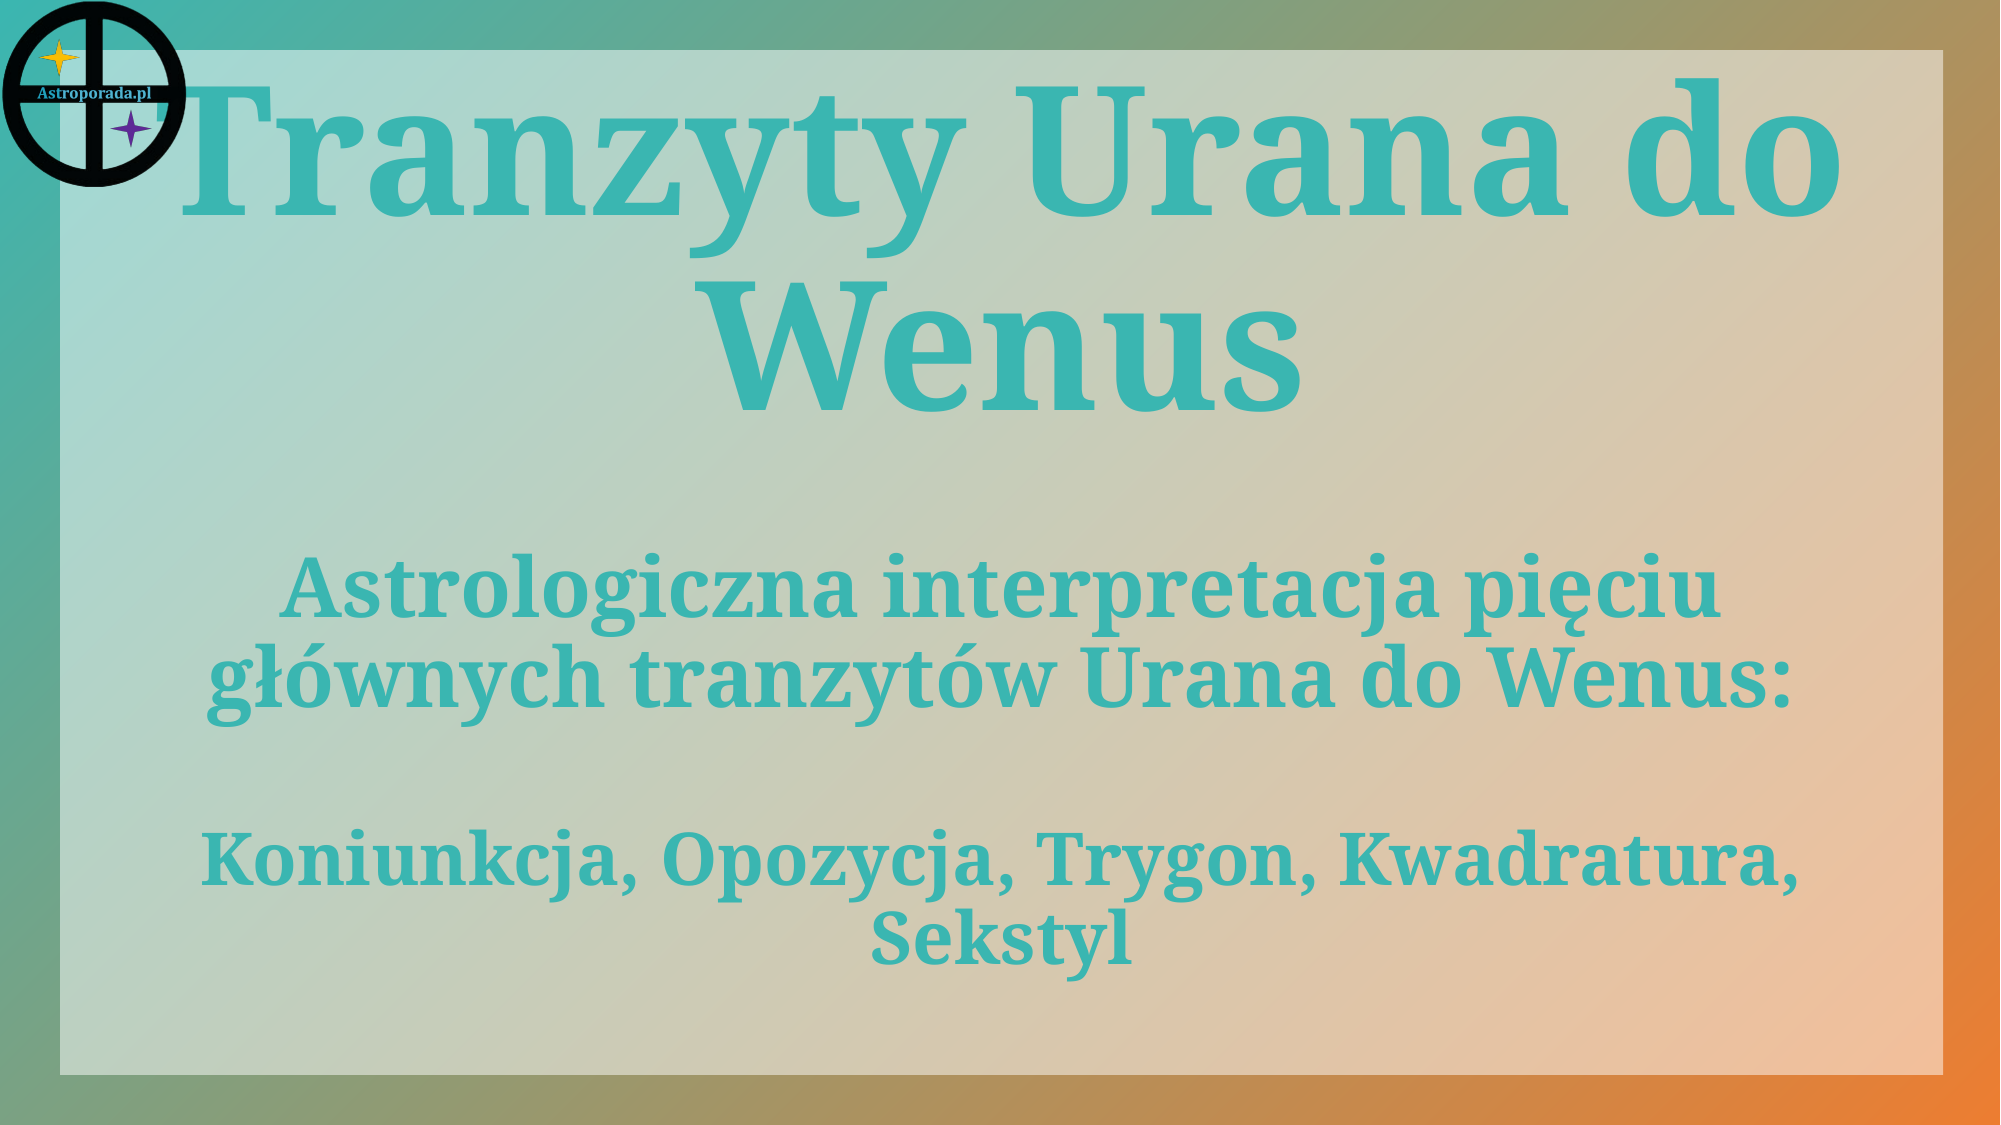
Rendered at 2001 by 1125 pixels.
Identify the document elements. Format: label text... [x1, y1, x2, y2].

picture [0, 0, 189, 190]
title Tranzyty Urana do Wenus Astrologiczna interpretacja pięciu głównych tranzytów Urana do Wenus: Koniunkcja, Opozycja, Trygon, Kwadratura, Sekstyl [60, 50, 1944, 1075]
